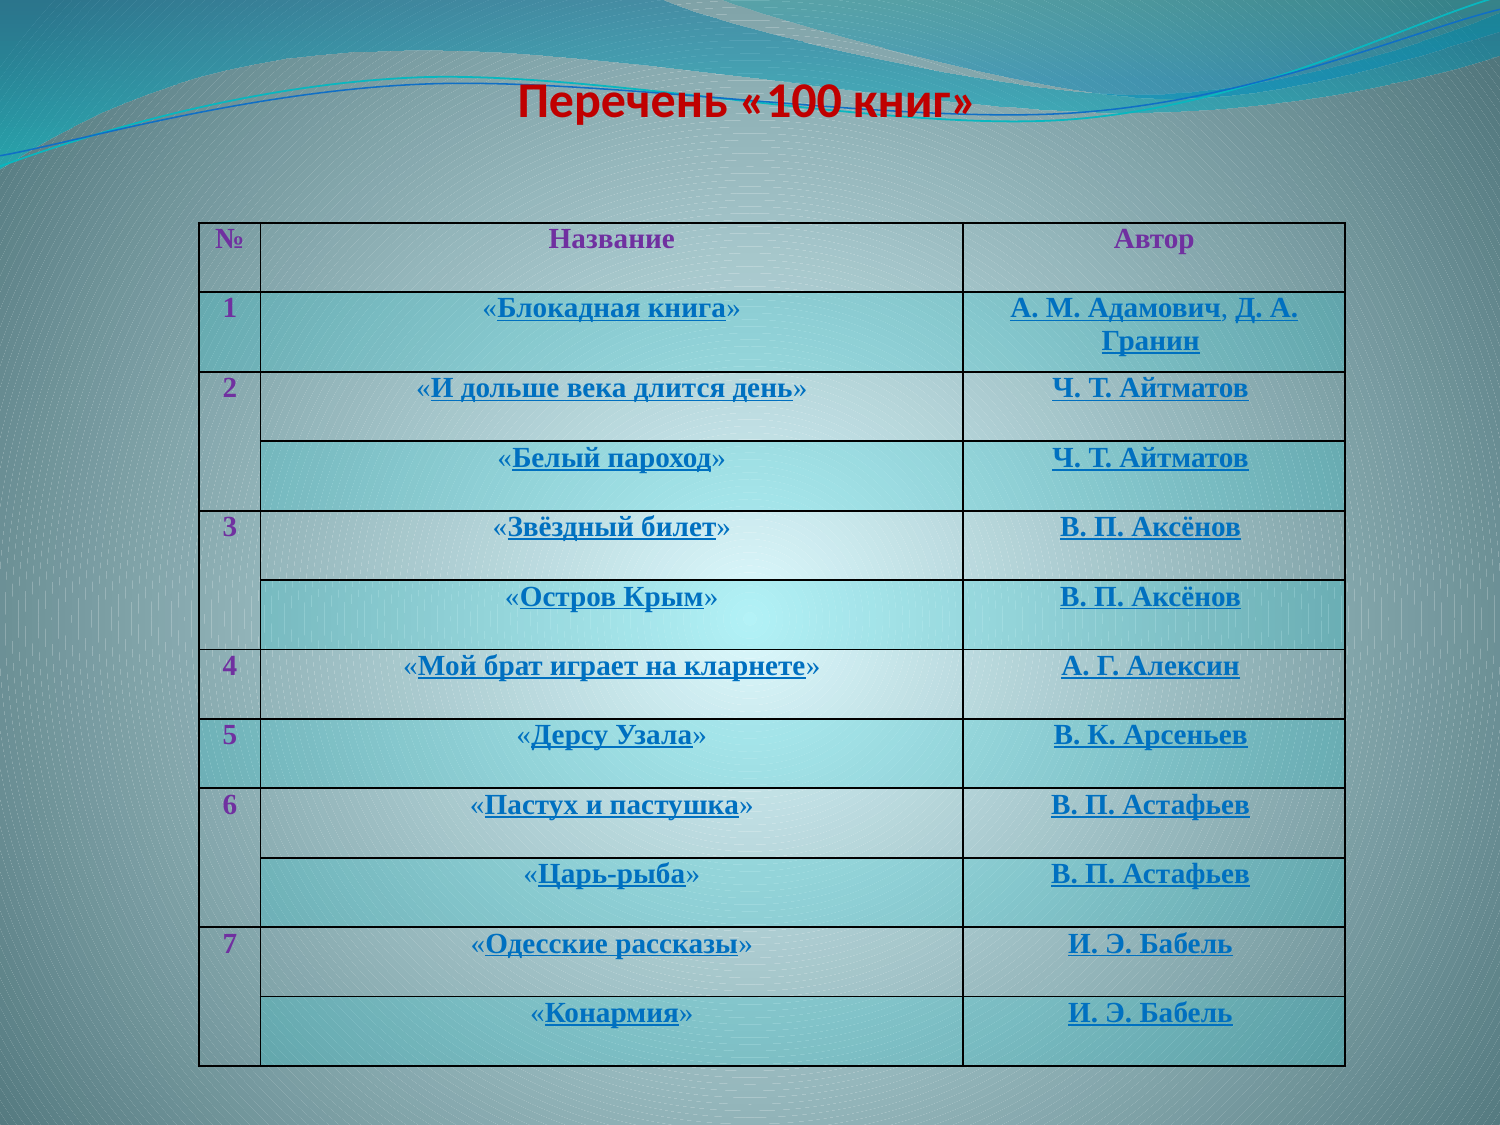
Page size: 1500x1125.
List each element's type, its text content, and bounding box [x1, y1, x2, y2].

table_cell «Дерсу Узала» [261, 720, 962, 787]
table_cell 2 [200, 373, 260, 510]
table_cell Ч. Т. Айтматов [964, 442, 1344, 510]
table_cell В. П. Аксёнов [964, 512, 1344, 579]
table_cell 5 [200, 720, 260, 787]
table_header Название [261, 224, 962, 291]
table_cell «Звёздный билет» [261, 512, 962, 579]
table_cell И. Э. Бабель [964, 928, 1344, 996]
table_cell 6 [200, 789, 260, 926]
table_cell И. Э. Бабель [964, 997, 1344, 1065]
table_cell В. П. Астафьев [964, 859, 1344, 926]
table_cell А. Г. Алексин [964, 650, 1344, 718]
table_cell 1 [200, 293, 260, 371]
table_cell «Белый пароход» [261, 442, 962, 510]
table_cell «Мой брат играет на кларнете» [261, 650, 962, 718]
table_cell «Царь-рыба» [261, 859, 962, 926]
table_cell 4 [200, 650, 260, 718]
table_cell 7 [200, 928, 260, 1065]
table_cell В. П. Аксёнов [964, 581, 1344, 649]
table_header № [200, 224, 260, 291]
table_cell 3 [200, 512, 260, 649]
table_cell «Конармия» [261, 997, 962, 1065]
table_cell «И дольше века длится день» [261, 373, 962, 440]
table_cell В. К. Арсеньев [964, 720, 1344, 787]
table_cell «Блокадная книга» [261, 293, 962, 371]
table_cell «Пастух и пастушка» [261, 789, 962, 857]
table_header Автор [964, 224, 1344, 291]
title Перечень «100 книг» [222, 58, 1273, 188]
table_cell «Остров Крым» [261, 581, 962, 649]
table_cell «Одесские рассказы» [261, 928, 962, 996]
table_cell А. М. Адамович, Д. А. Гранин [964, 293, 1344, 371]
table_cell В. П. Астафьев [964, 789, 1344, 857]
table_cell Ч. Т. Айтматов [964, 373, 1344, 440]
